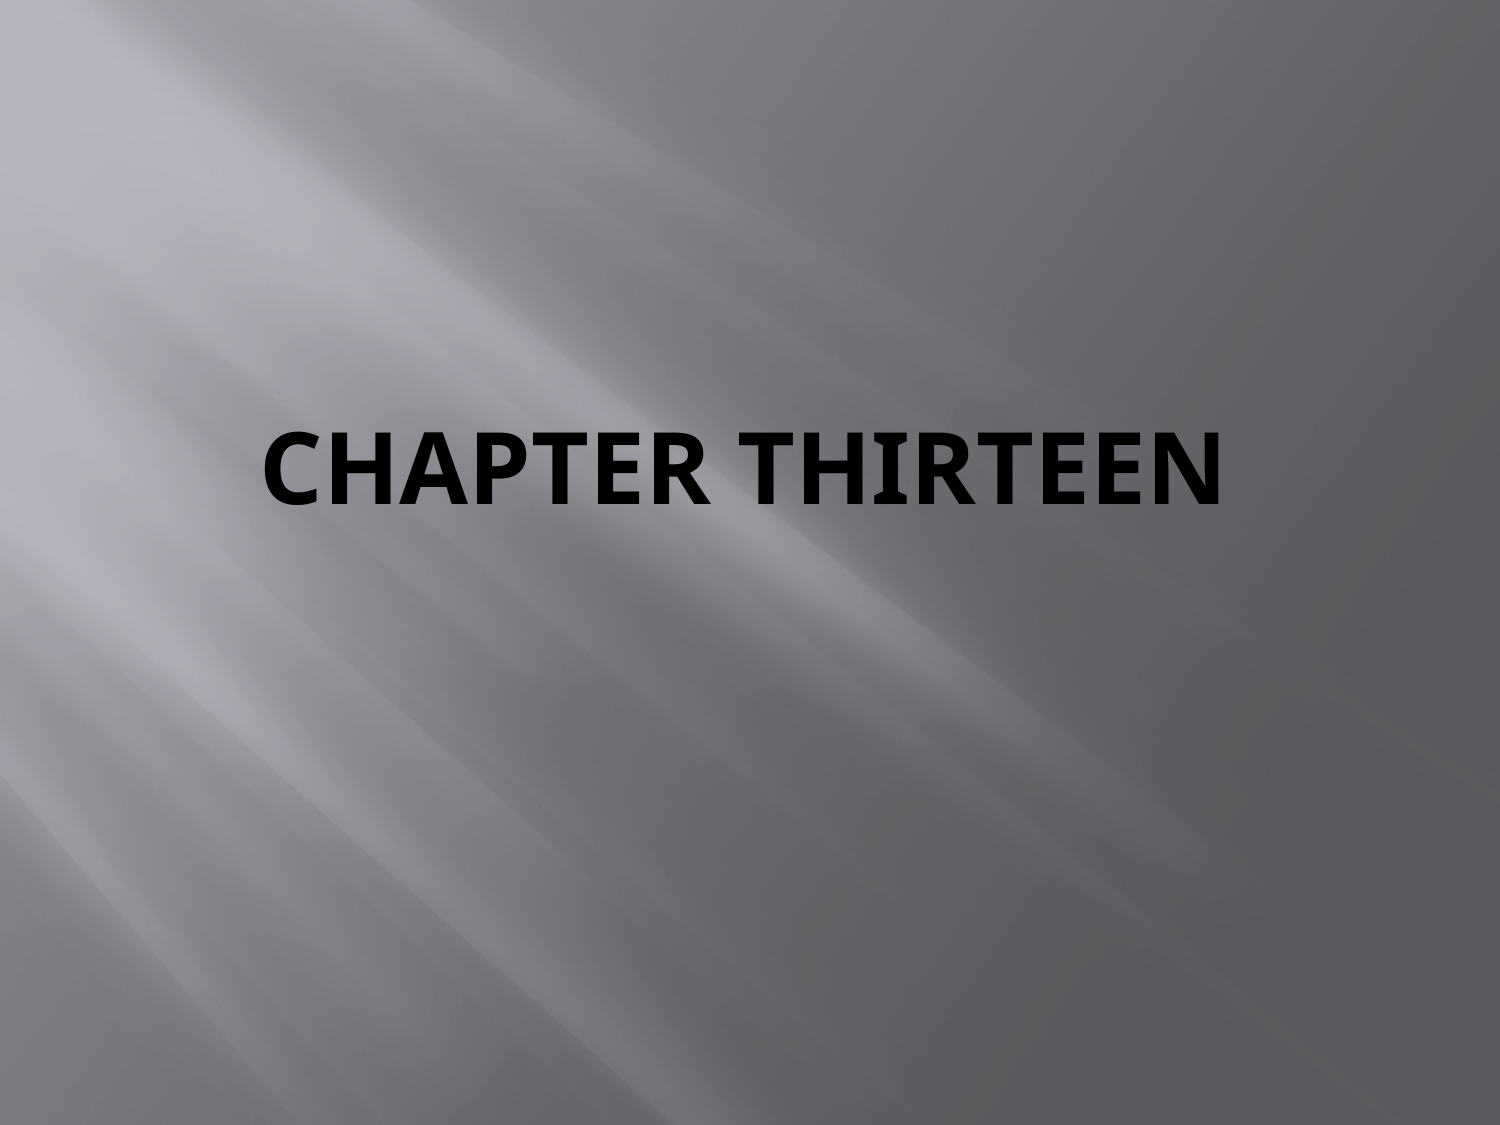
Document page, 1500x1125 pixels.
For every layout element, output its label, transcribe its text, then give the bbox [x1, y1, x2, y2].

title Chapter Thirteen [69, 224, 1420, 525]
